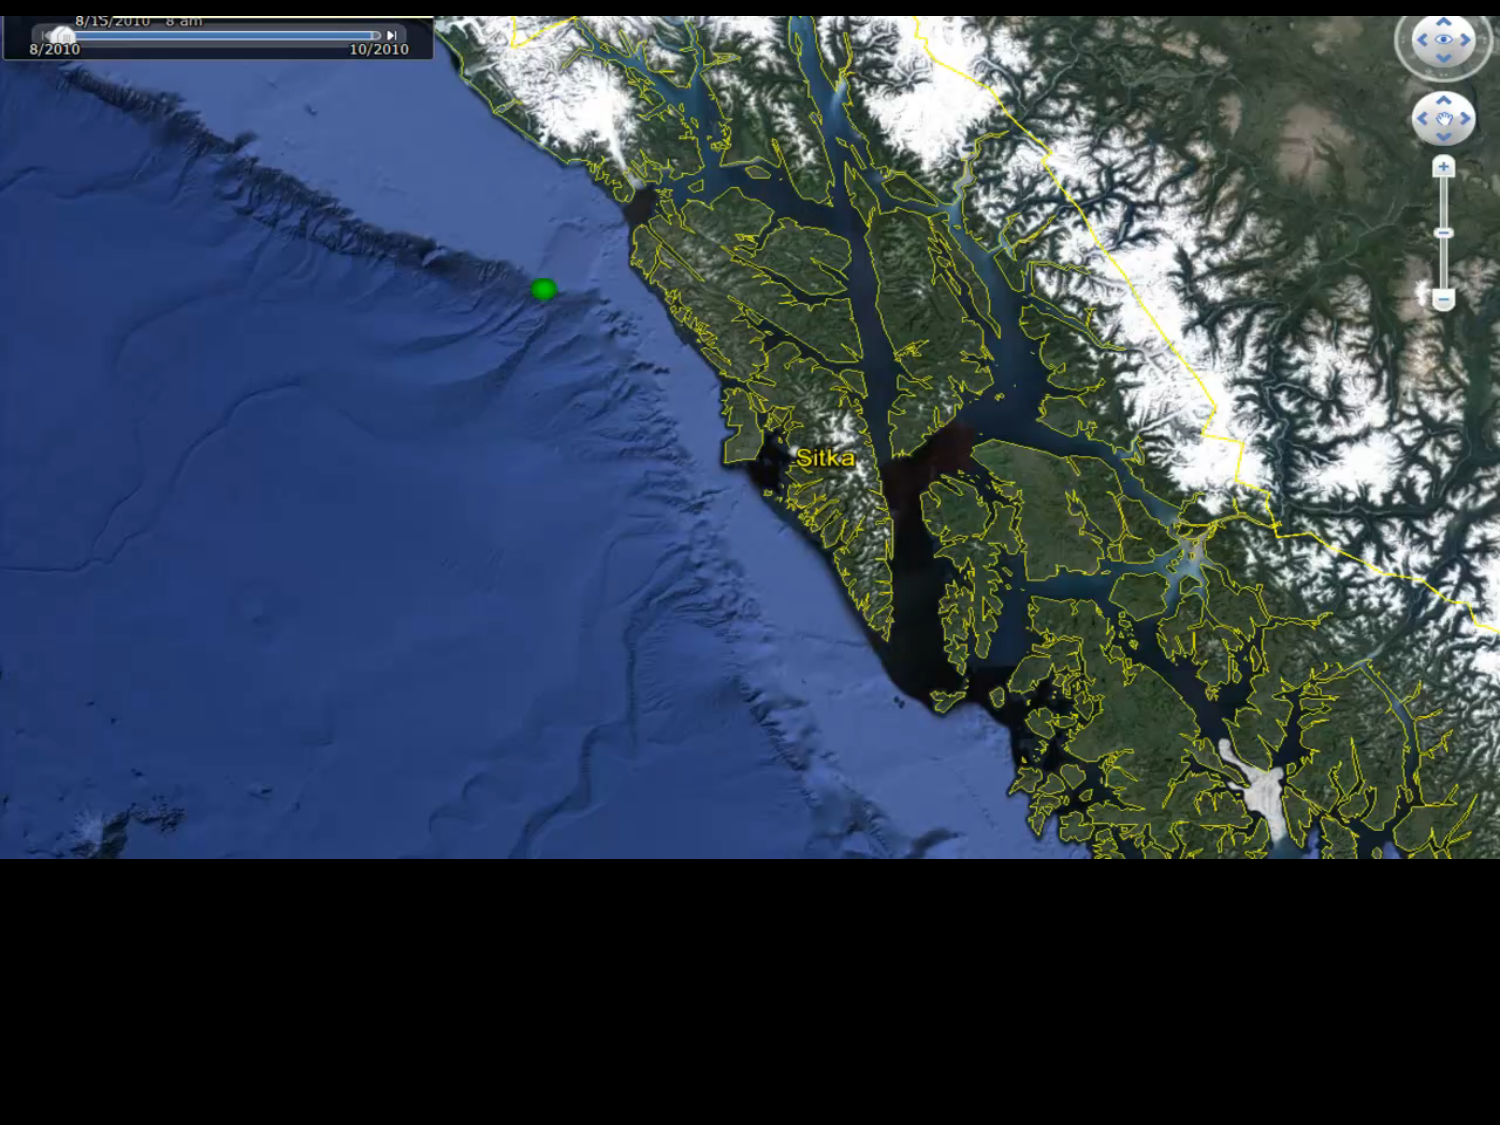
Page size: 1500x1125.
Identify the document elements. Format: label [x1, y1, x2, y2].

text_box [0, 15, 1500, 860]
